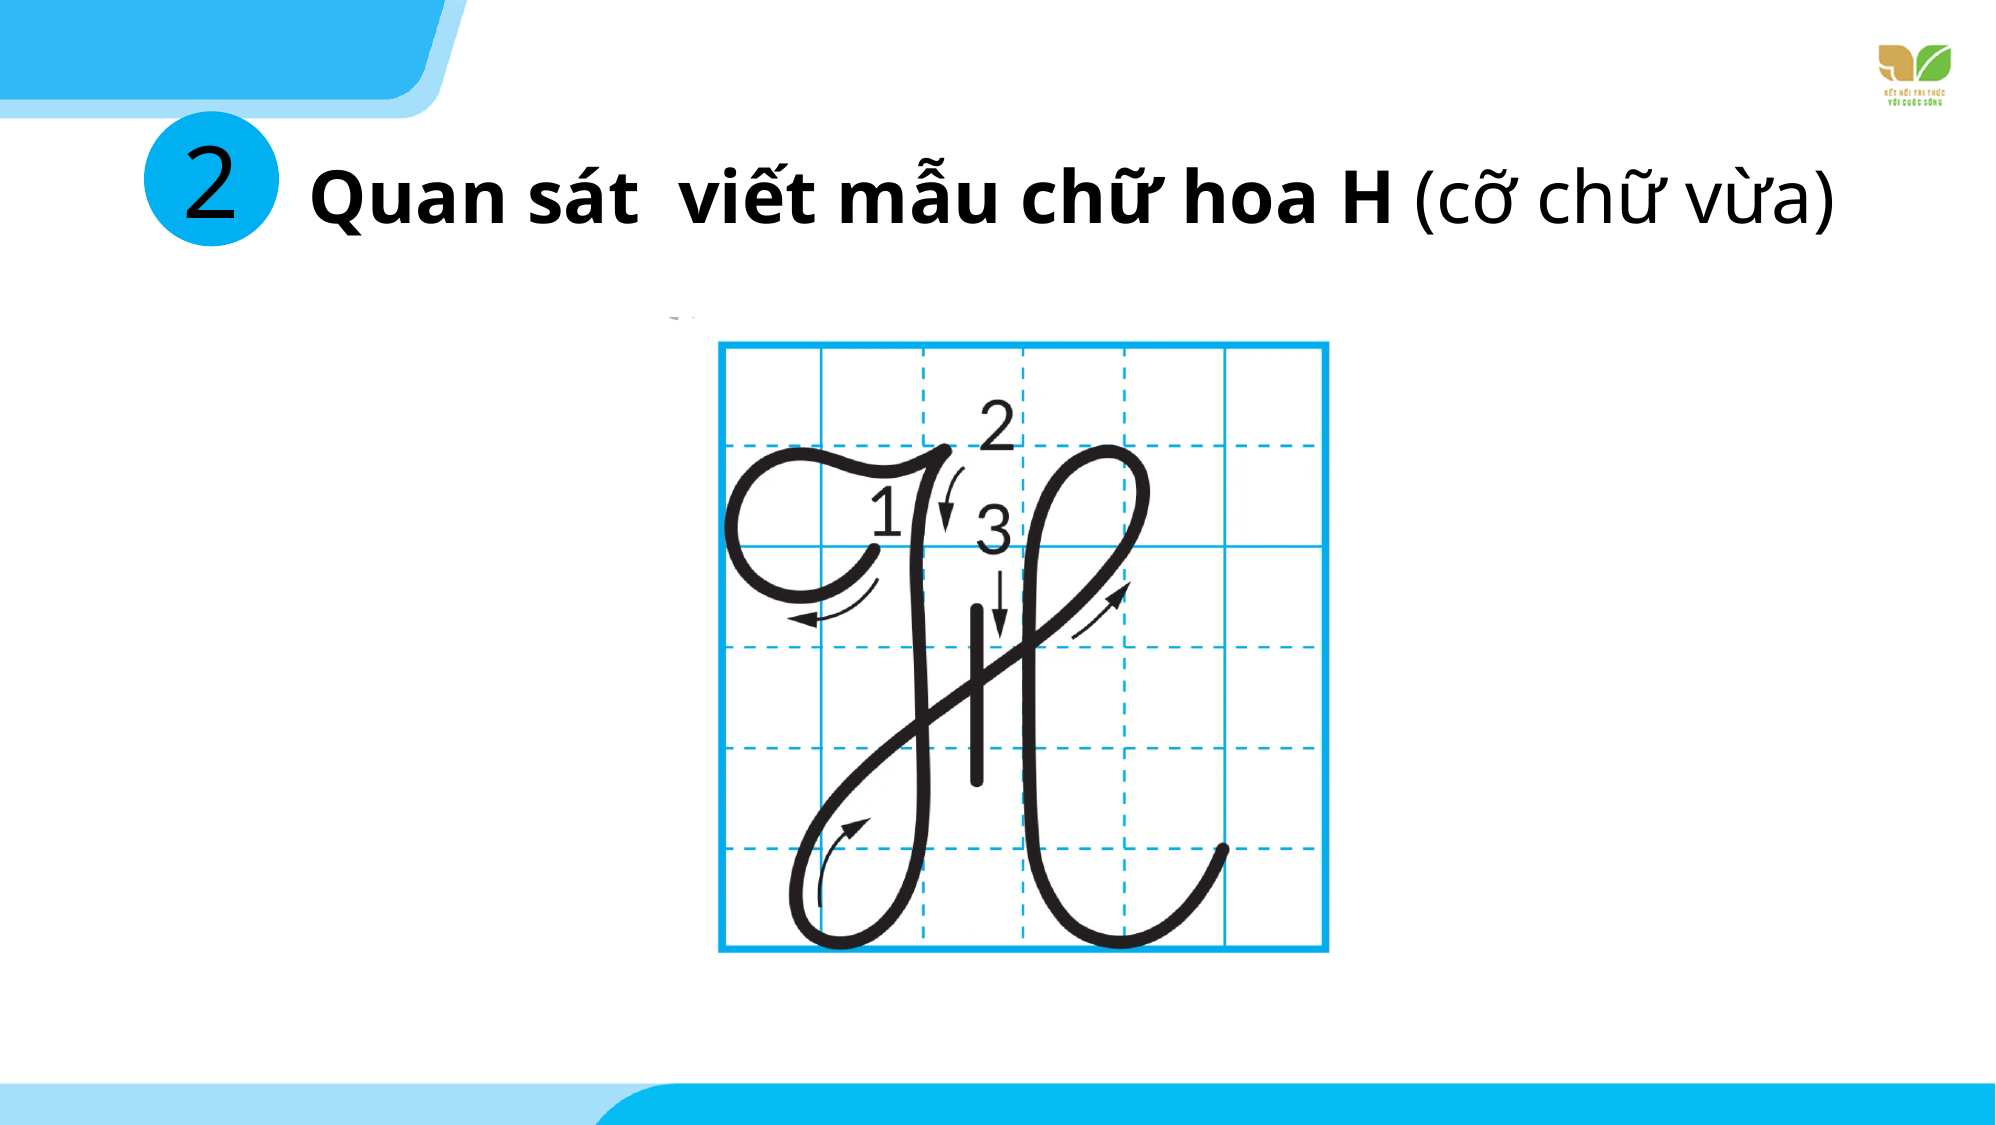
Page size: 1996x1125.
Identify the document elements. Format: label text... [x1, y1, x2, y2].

title Quan sát viết mẫu chữ hoa H (cỡ chữ vừa) [294, 99, 1885, 288]
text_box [623, 316, 1424, 1047]
picture [0, 0, 1996, 1125]
text_box 2 [143, 111, 279, 247]
